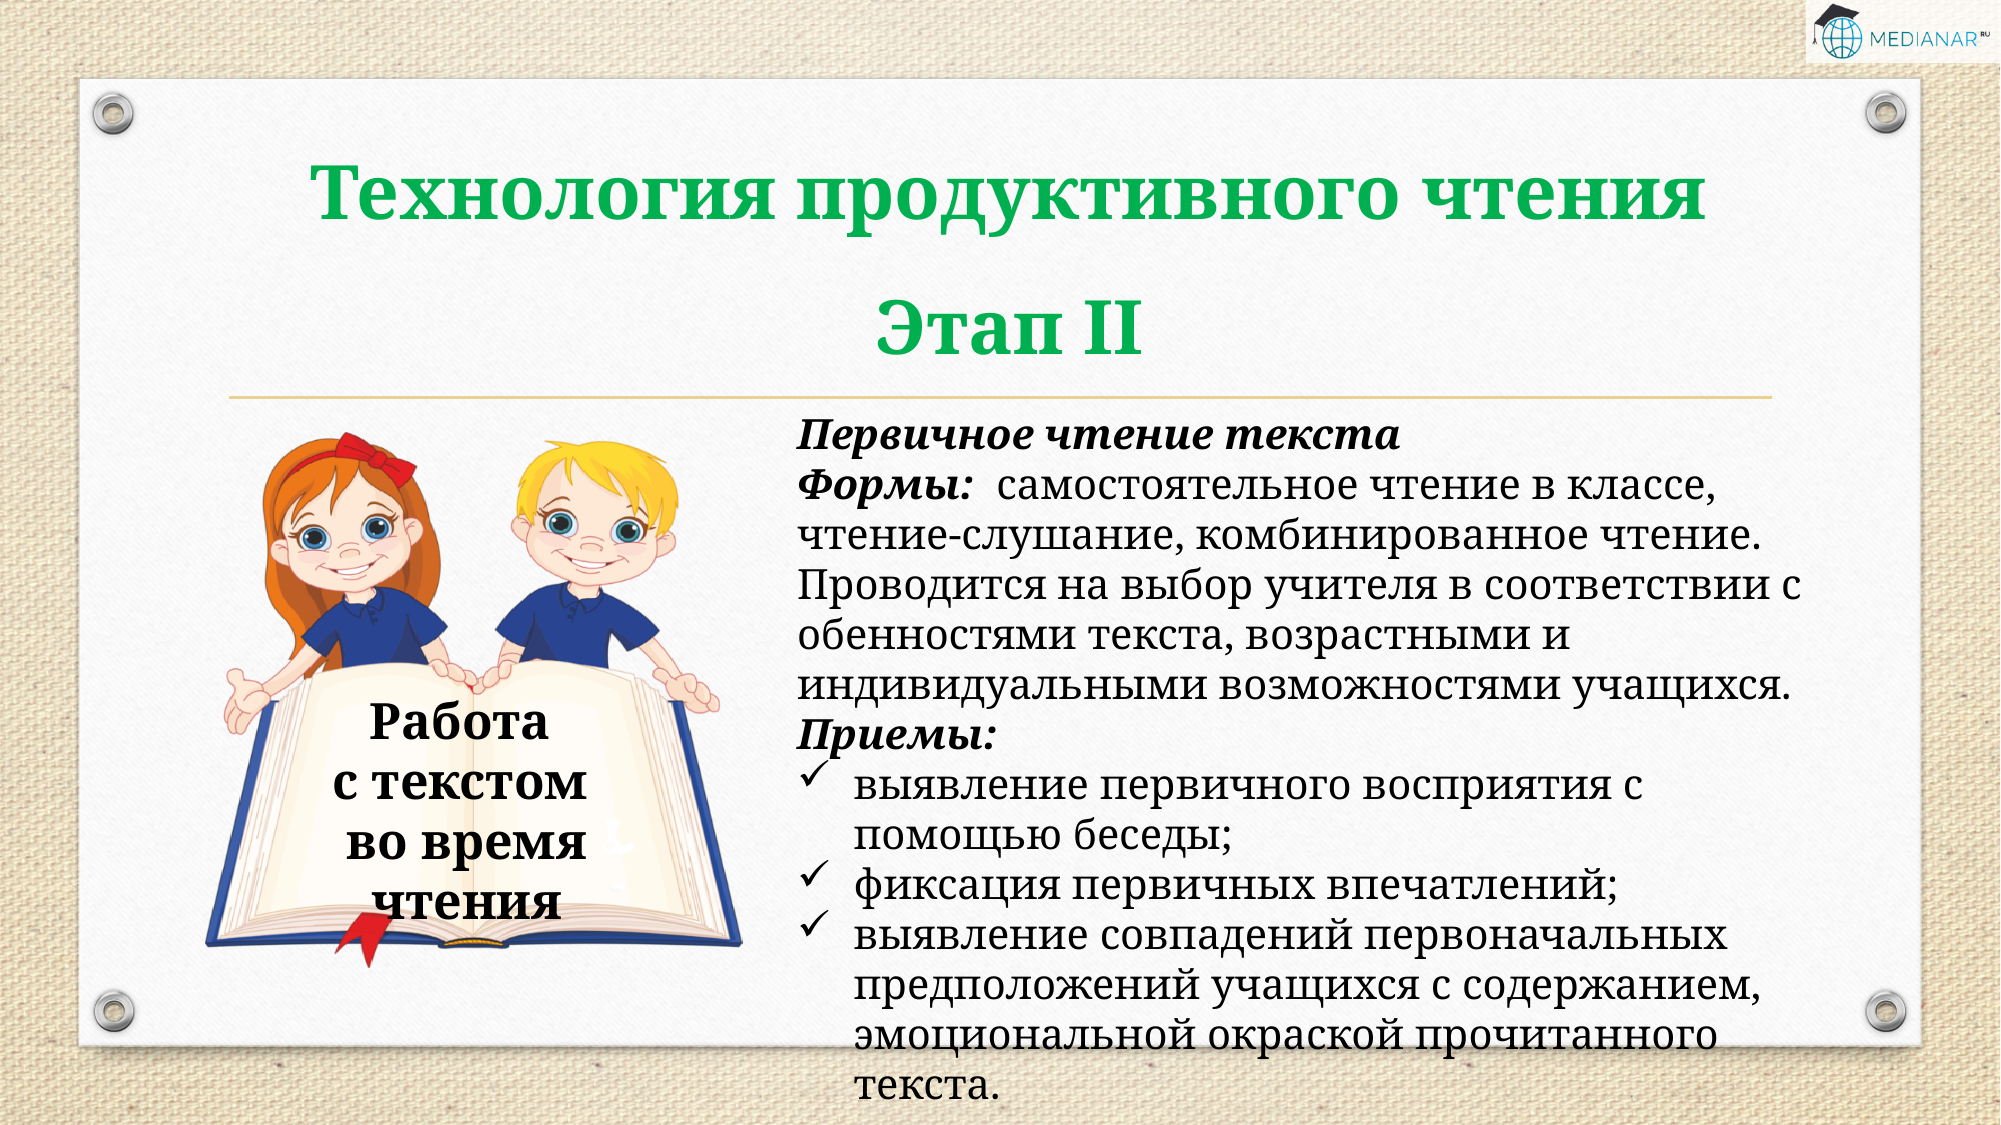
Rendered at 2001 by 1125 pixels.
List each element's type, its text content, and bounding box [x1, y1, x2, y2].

text_box Технология продуктивного чтения Этап II [94, 116, 1924, 398]
text_box Первичное чтение текста Формы: самостоятельное чтение в классе, чтение-слушание, комбинированное чтение. Проводится на выбор учителя в соответствии с обенностями текста, возрастными и индивидуальными возможностями учащихся. Приемы: выявление первичного восприятия с помощью беседы; фиксация первичных впечатлений; выявление совпадений первоначальных предположений учащихся с содержанием, эмоциональной окраской прочитанного текста. [782, 400, 1871, 1116]
picture [0, 0, 2001, 1125]
